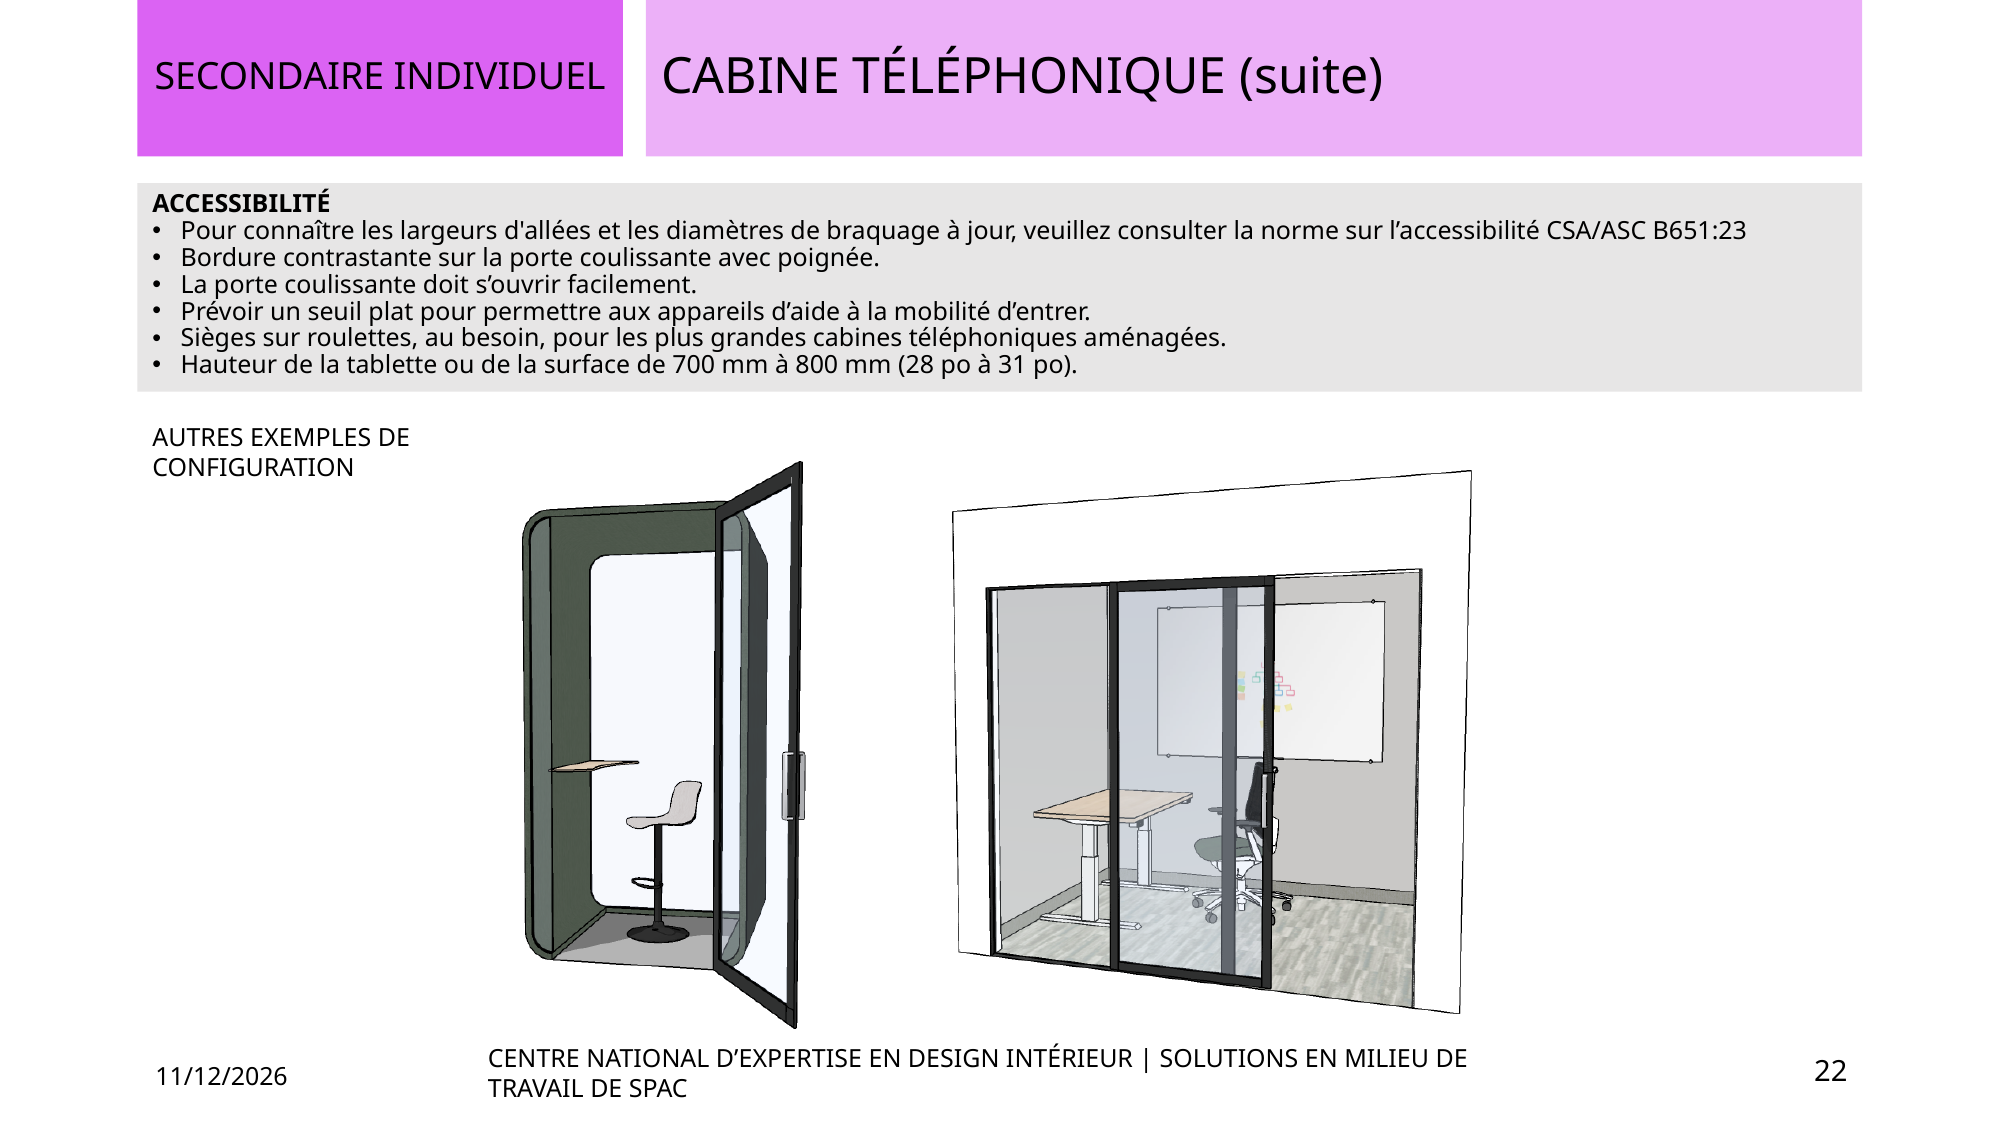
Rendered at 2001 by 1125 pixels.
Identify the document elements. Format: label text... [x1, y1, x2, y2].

footer CENTRE NATIONAL D’EXPERTISE EN DESIGN INTÉRIEUR | SOLUTIONS EN MILIEU DE TRAVAIL DE SPAC [473, 1042, 1527, 1103]
list CABINE TÉLÉPHONIQUE (suite) [645, 0, 1863, 157]
list SECONDAIRE INDIVIDUEL [137, 0, 623, 157]
picture [498, 438, 832, 1045]
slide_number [140, 1046, 355, 1107]
picture [936, 466, 1480, 1017]
list ACCESSIBILITÉ Pour connaître les largeurs d'allées et les diamètres de braquage à jour, veuillez consulter la norme sur l’accessibilité CSA/ASC B651:23 Bordure contrastante sur la porte coulissante avec poignée. La porte coulissante doit s’ouvrir facilement. Prévoir un seuil plat pour permettre aux appareils d’aide à la mobilité d’entrer. Sièges sur roulettes, au besoin, pour les plus grandes cabines téléphoniques aménagées. Hauteur de la tablette ou de la surface de 700 mm à 800 mm (28 po à 31 po). [137, 183, 1863, 392]
text_box AUTRES EXEMPLES DE CONFIGURATION [137, 414, 641, 462]
slide_number 22 [1527, 1042, 1863, 1103]
